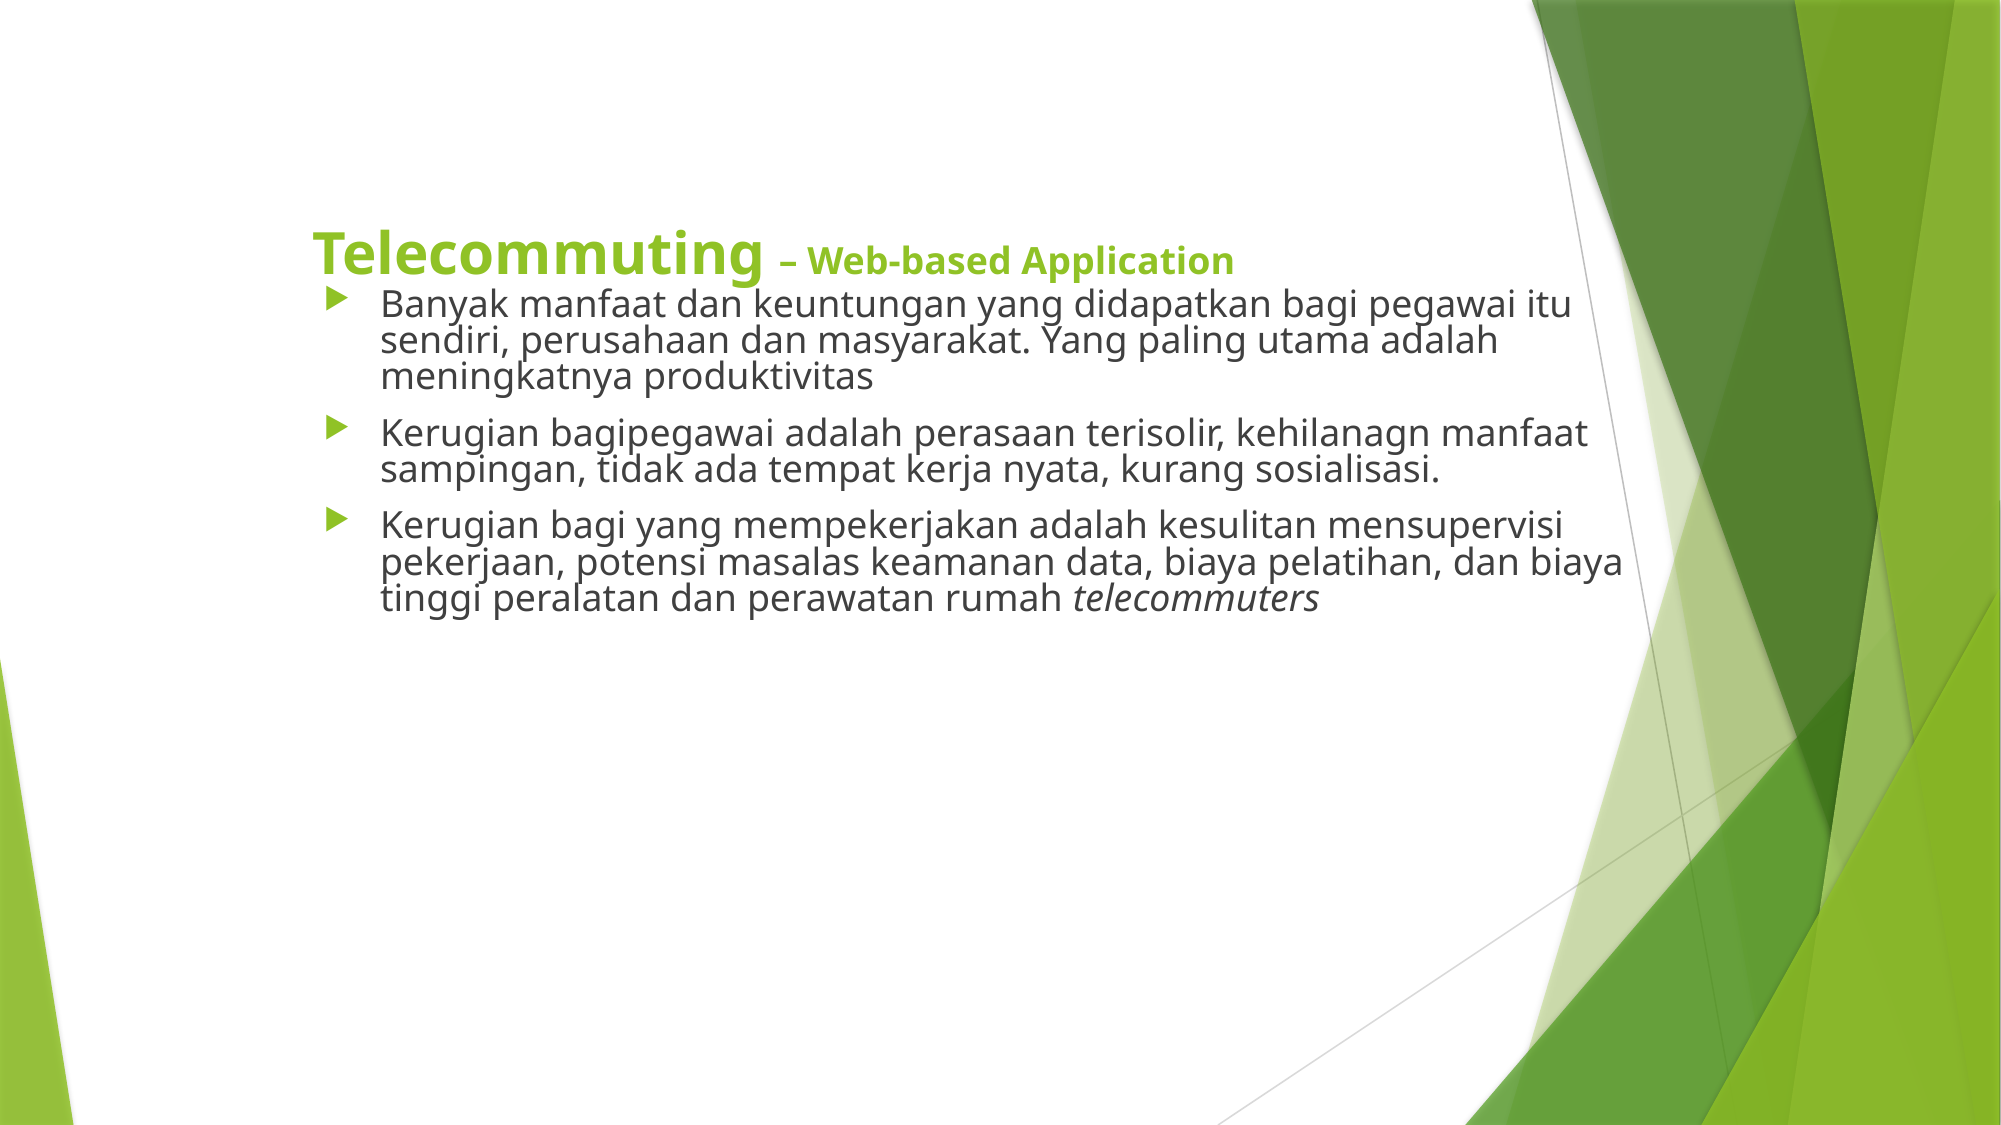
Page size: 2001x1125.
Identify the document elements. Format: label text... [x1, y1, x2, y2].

list Banyak manfaat dan keuntungan yang didapatkan bagi pegawai itu sendiri, perusahaan dan masyarakat. Yang paling utama adalah meningkatnya produktivitas Kerugian bagipegawai adalah perasaan terisolir, kehilanagn manfaat sampingan, tidak ada tempat kerja nyata, kurang sosialisasi. Kerugian bagi yang mempekerjakan adalah kesulitan mensupervisi pekerjaan, potensi masalas keamanan data, biaya pelatihan, dan biaya tinggi peralatan dan perawatan rumah telecommuters [308, 281, 1708, 1067]
title Telecommuting – Web-based Application [312, 208, 1750, 295]
